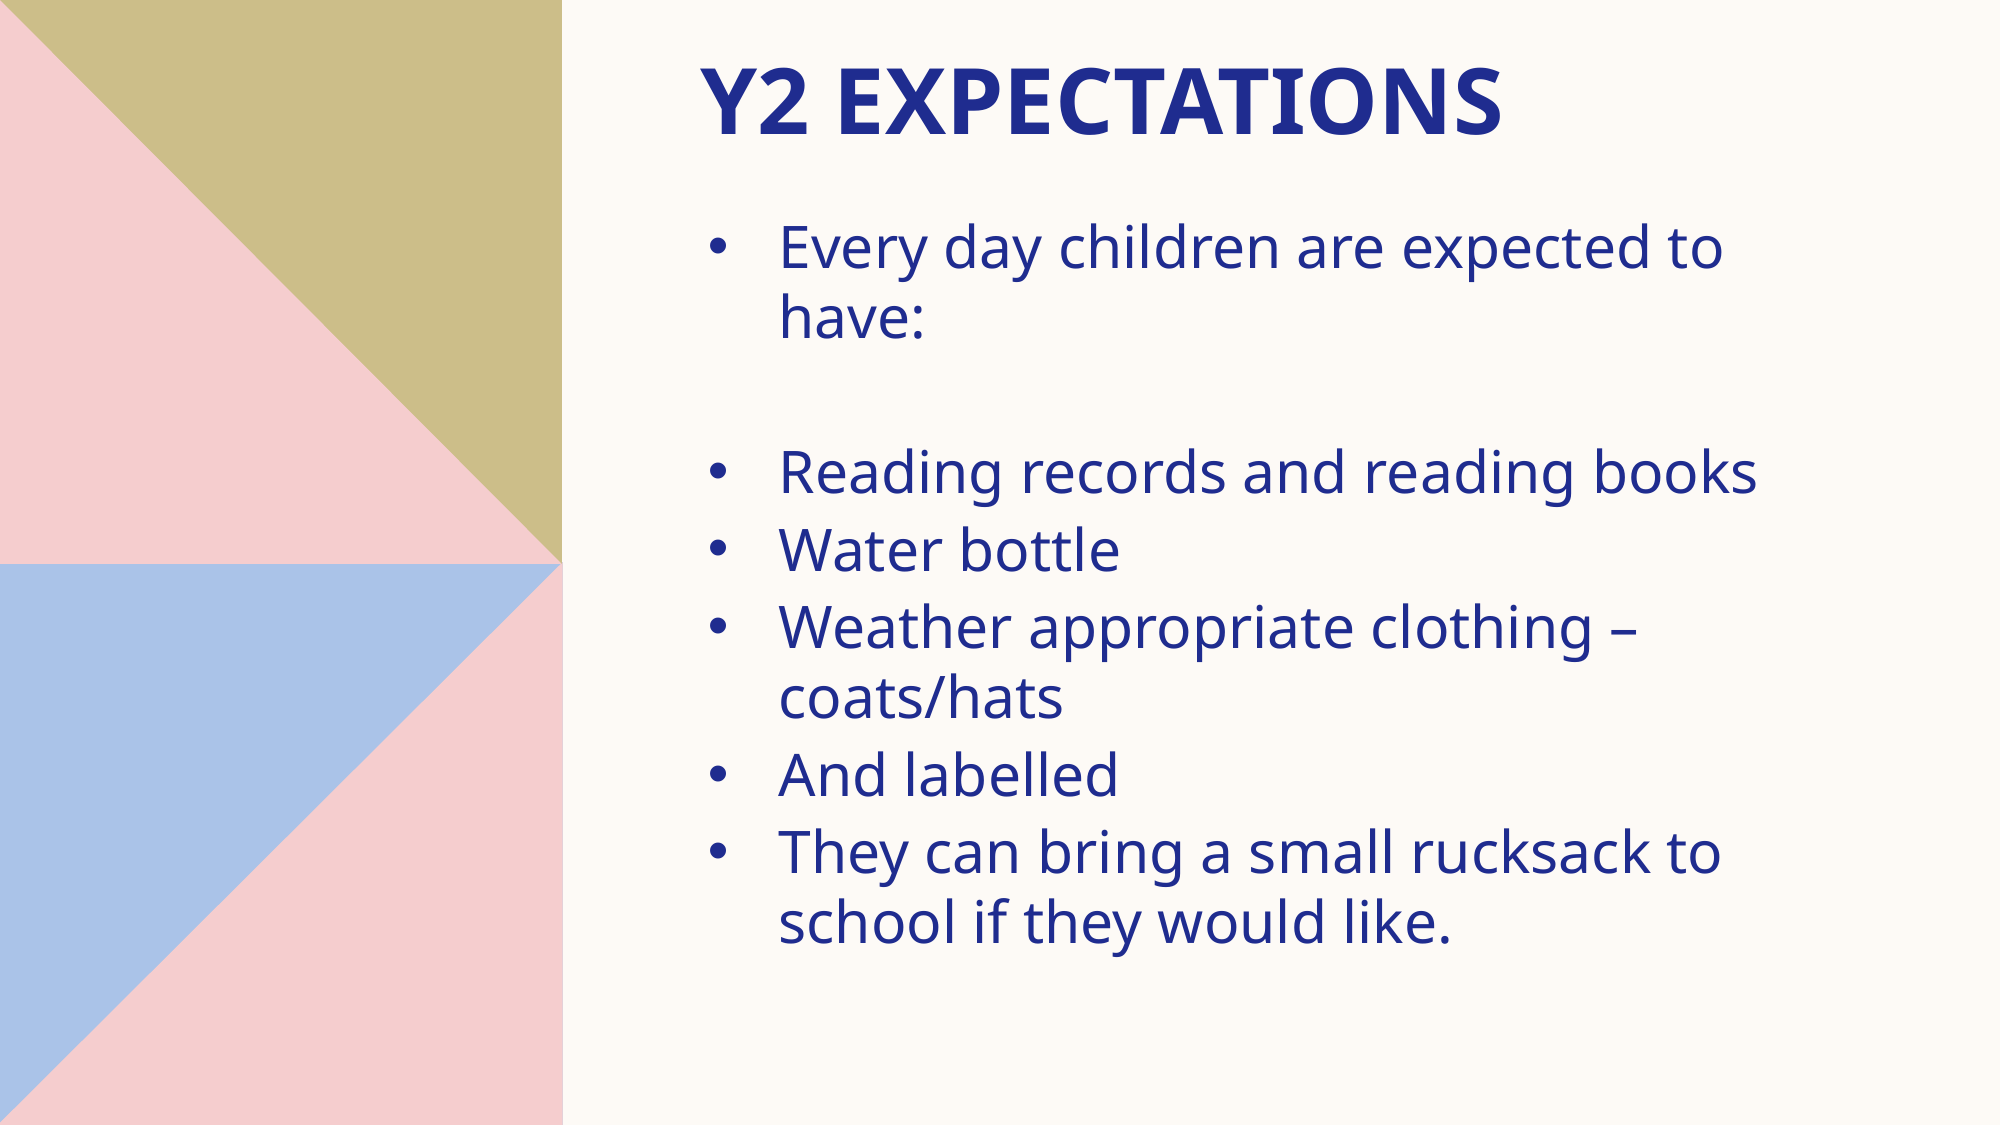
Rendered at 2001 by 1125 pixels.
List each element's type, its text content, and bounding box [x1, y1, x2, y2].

title Y2 expectations [685, 34, 1796, 161]
list Every day children are expected to have: Reading records and reading books Water bottle Weather appropriate clothing – coats/hats And labelled They can bring a small rucksack to school if they would like. [693, 202, 1803, 972]
